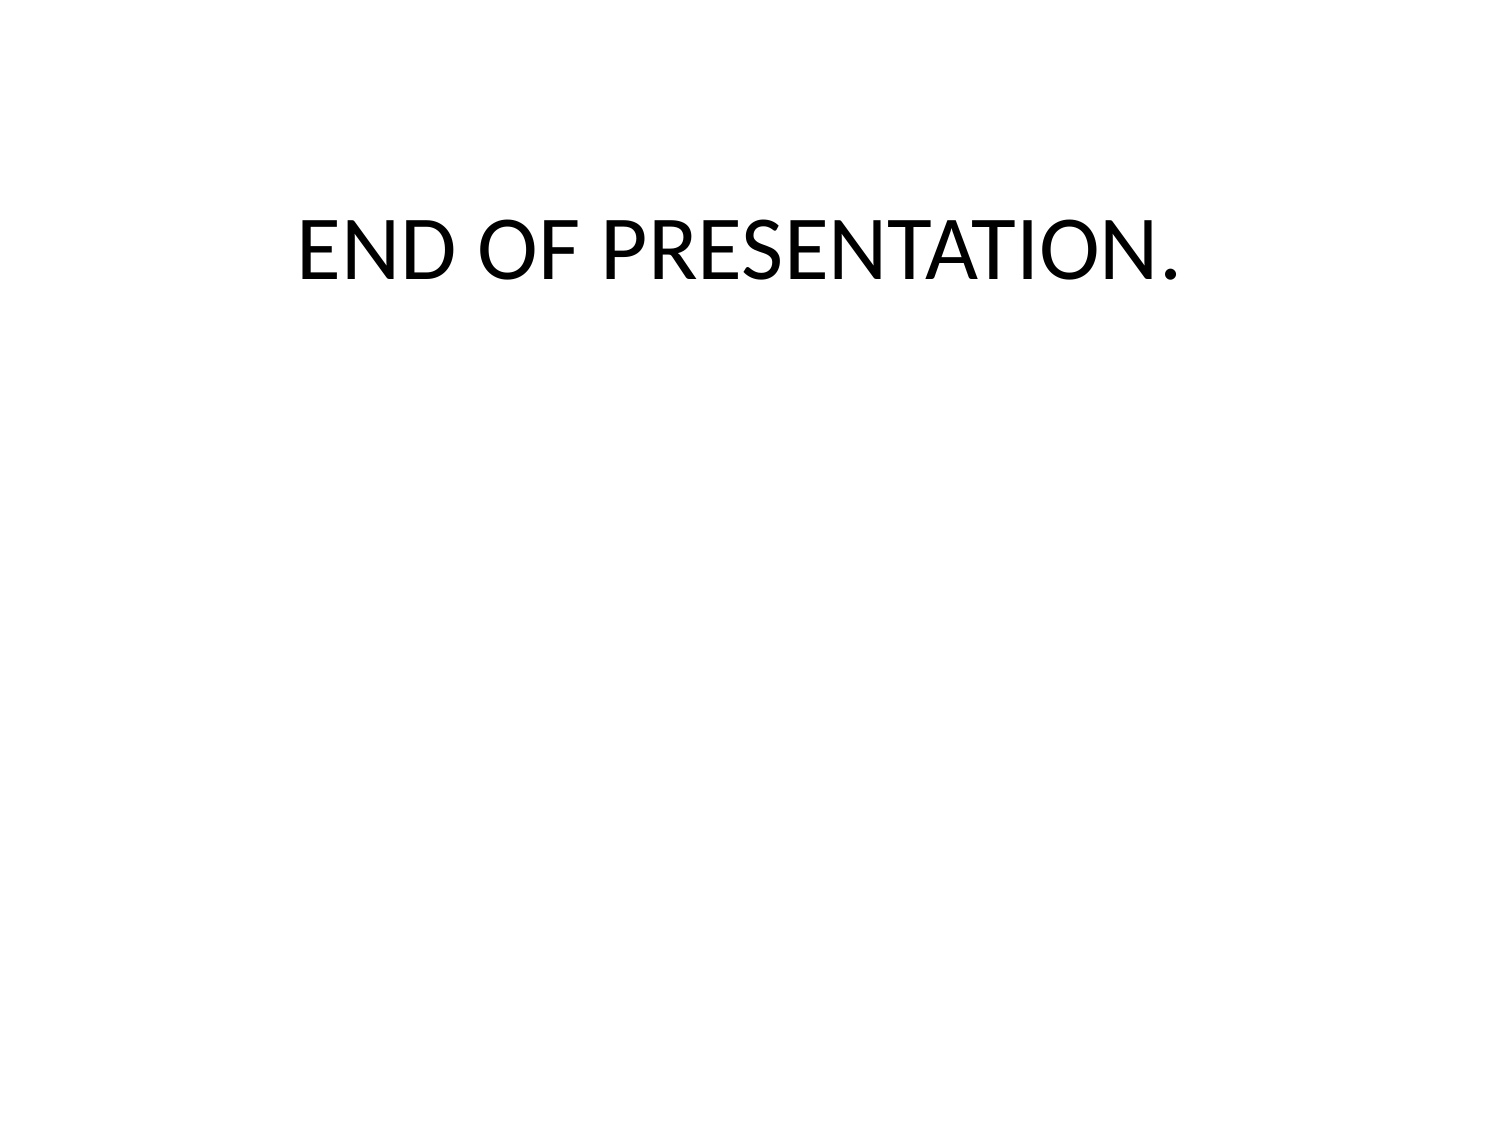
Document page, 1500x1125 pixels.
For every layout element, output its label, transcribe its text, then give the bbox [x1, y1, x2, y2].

title END OF PRESENTATION. [64, 149, 1415, 337]
